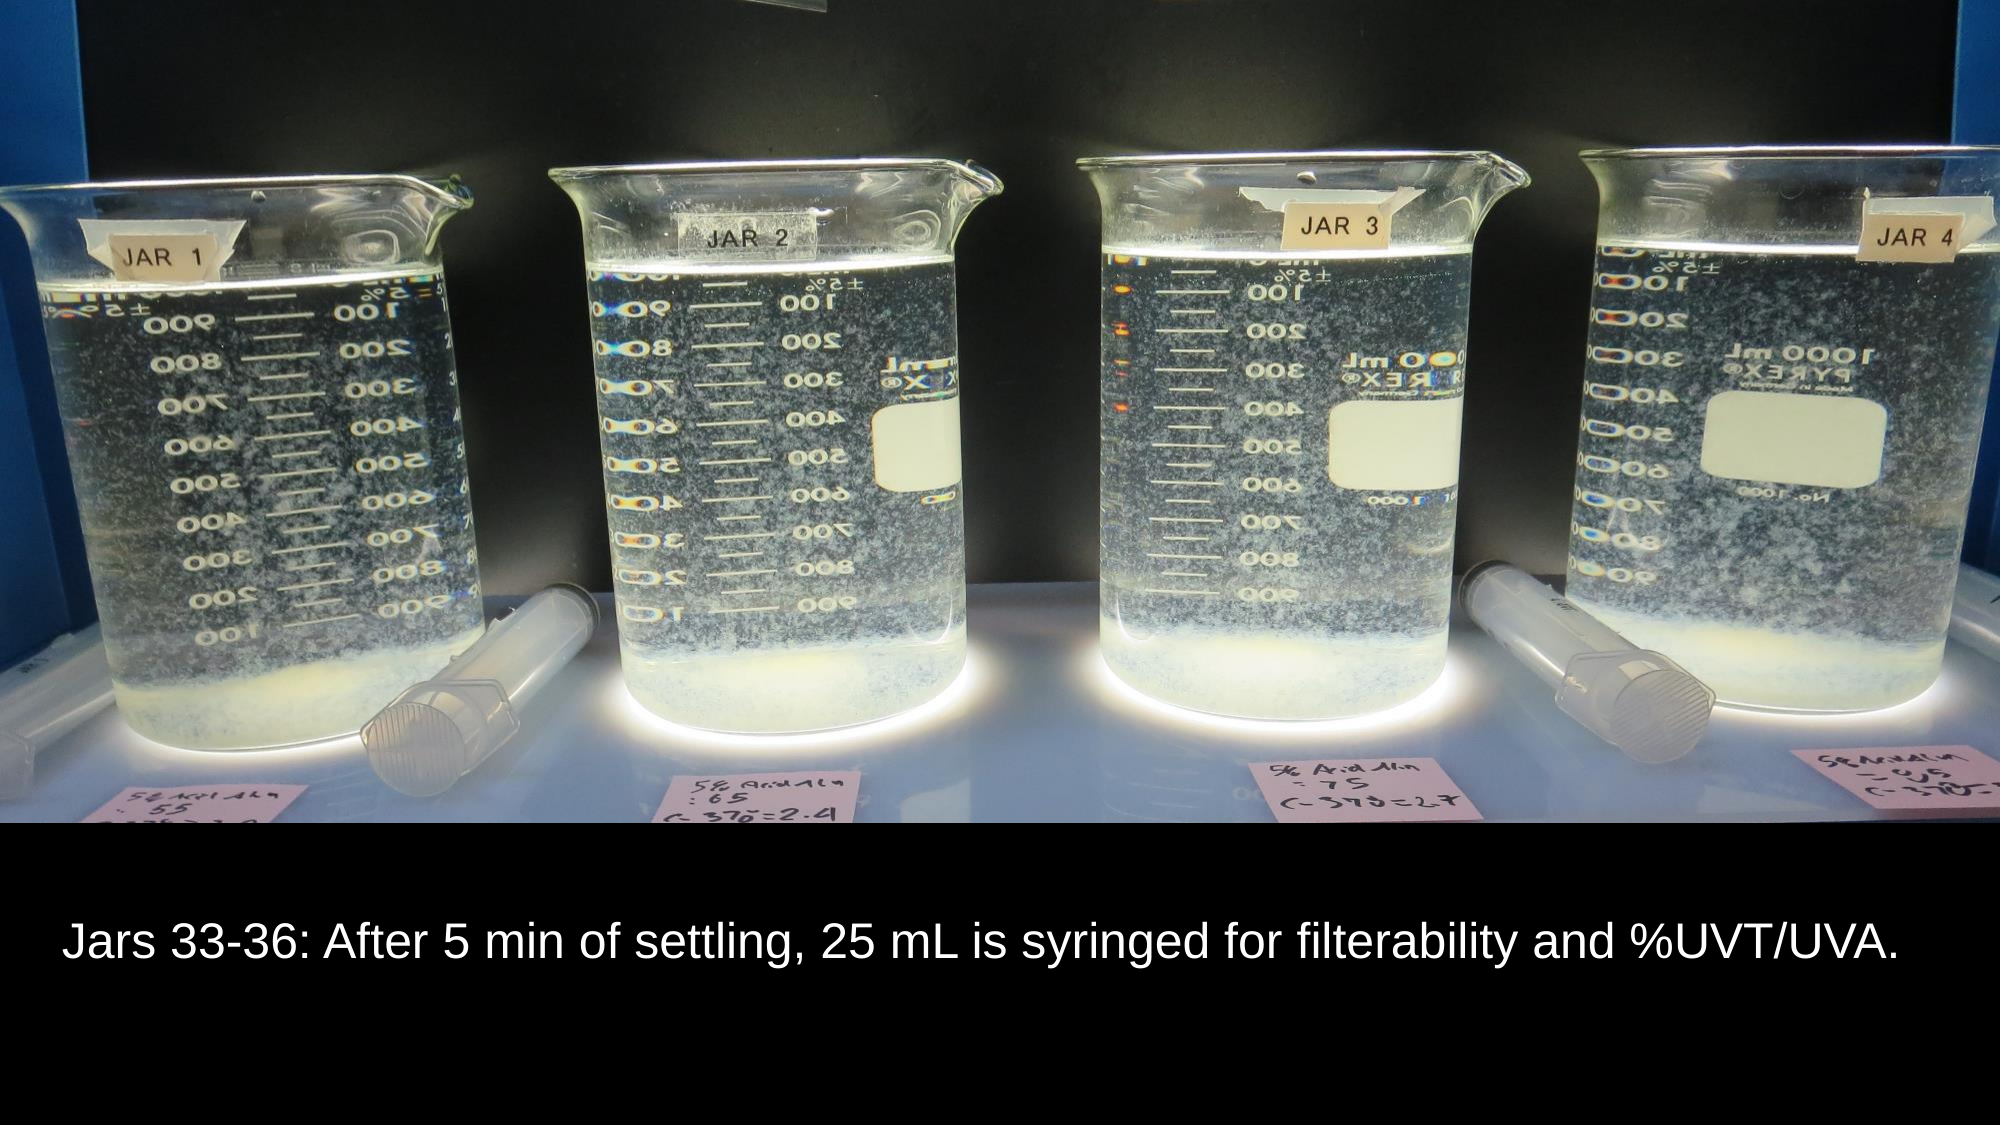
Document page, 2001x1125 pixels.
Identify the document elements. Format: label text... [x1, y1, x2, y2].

title Jars 33-36: After 5 min of settling, 25 mL is syringed for filterability and %UVT/UVA. [0, 850, 1982, 1034]
text_box [0, 823, 2000, 1125]
picture [0, 0, 2000, 823]
